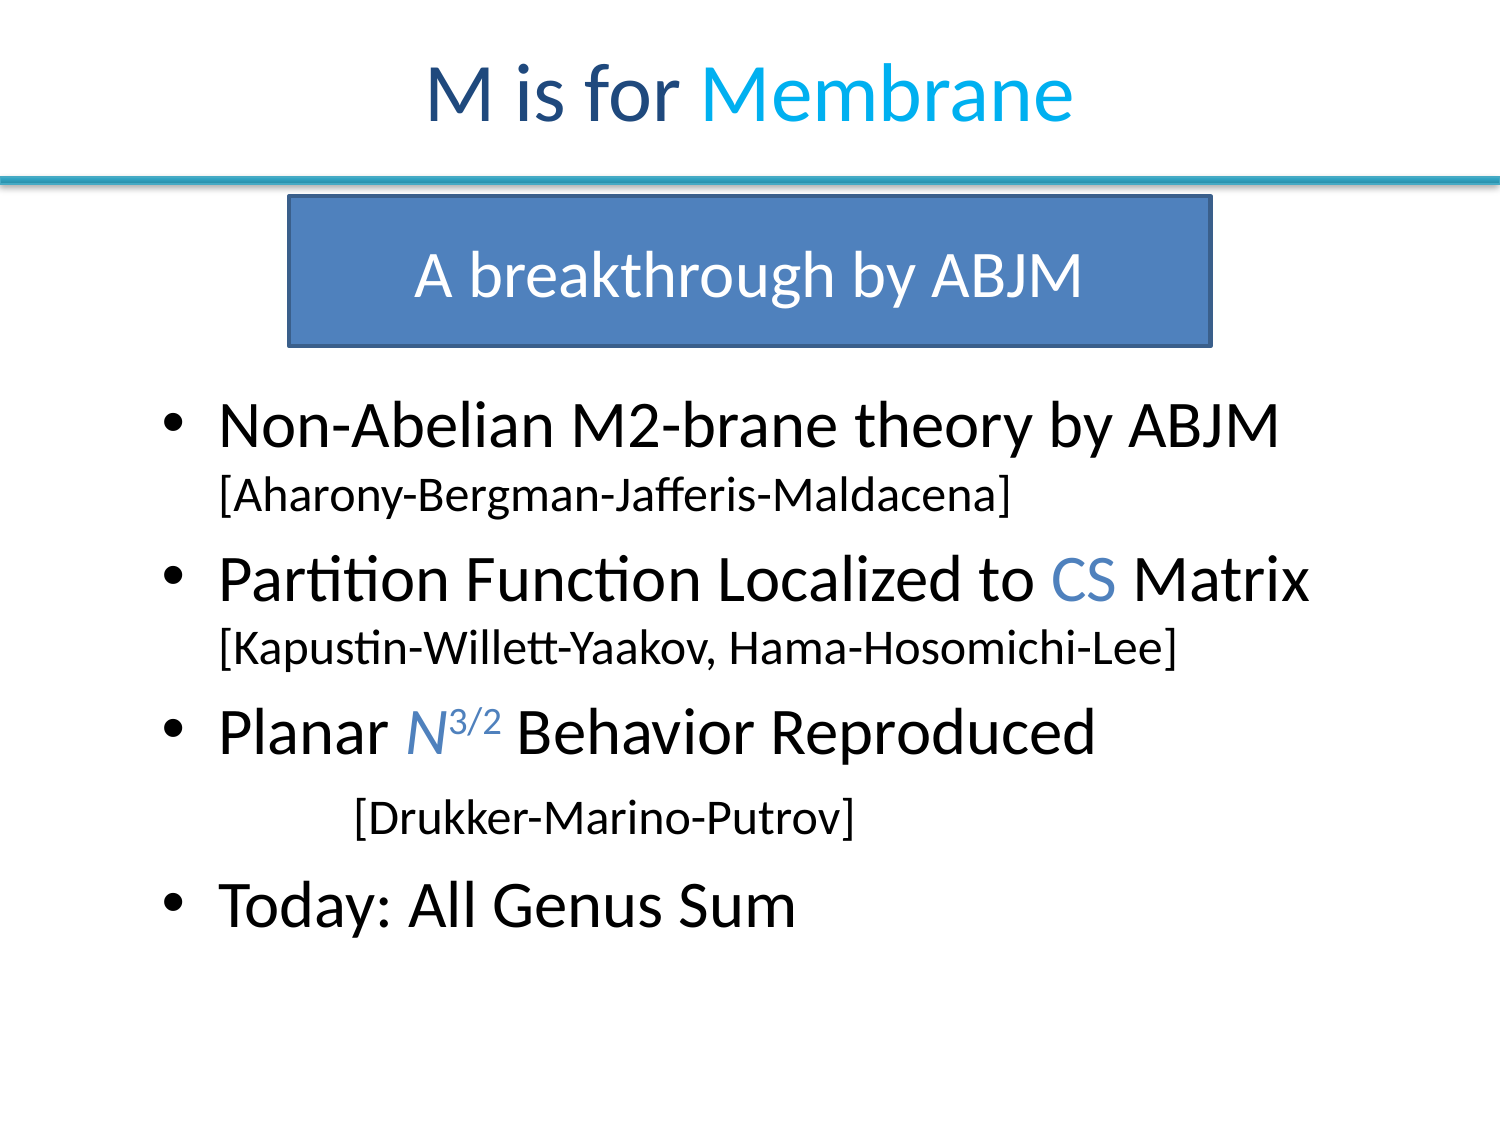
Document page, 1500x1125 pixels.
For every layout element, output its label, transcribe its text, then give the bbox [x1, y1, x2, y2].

text_box A breakthrough by ABJM [287, 194, 1213, 348]
list Non-Abelian M2-brane theory by ABJM [Aharony-Bergman-Jafferis-Maldacena] Partition Function Localized to CS Matrix [Kapustin-Willett-Yaakov, Hama-Hosomichi-Lee] Planar N3/2 Behavior Reproduced [Drukker-Marino-Putrov] Today: All Genus Sum [146, 373, 1354, 1047]
title M is for Membrane [0, 0, 1500, 178]
